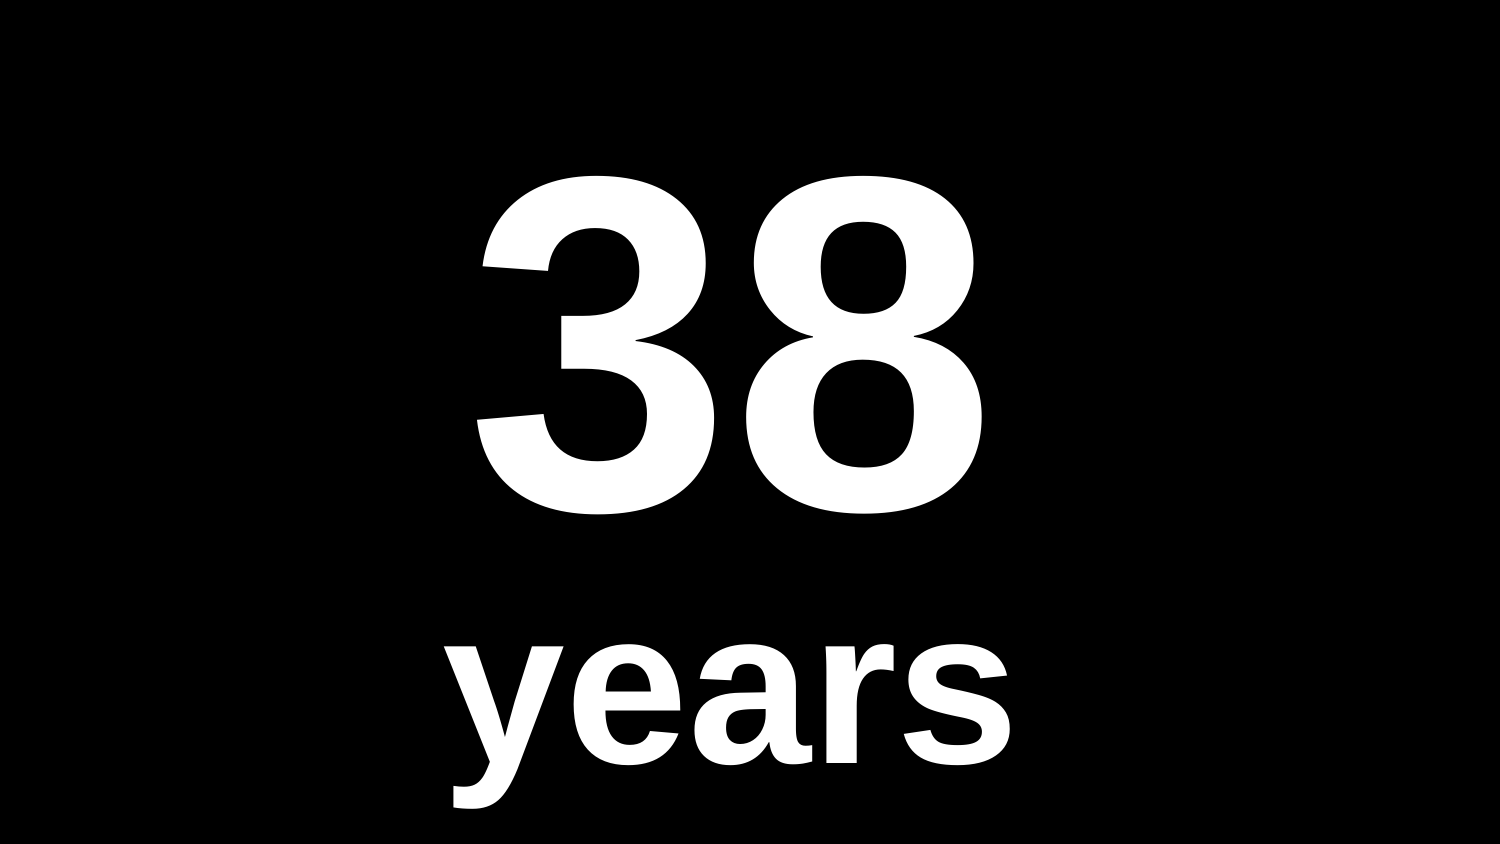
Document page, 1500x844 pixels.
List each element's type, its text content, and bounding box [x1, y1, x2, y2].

text_box 38 years [249, 24, 1213, 811]
